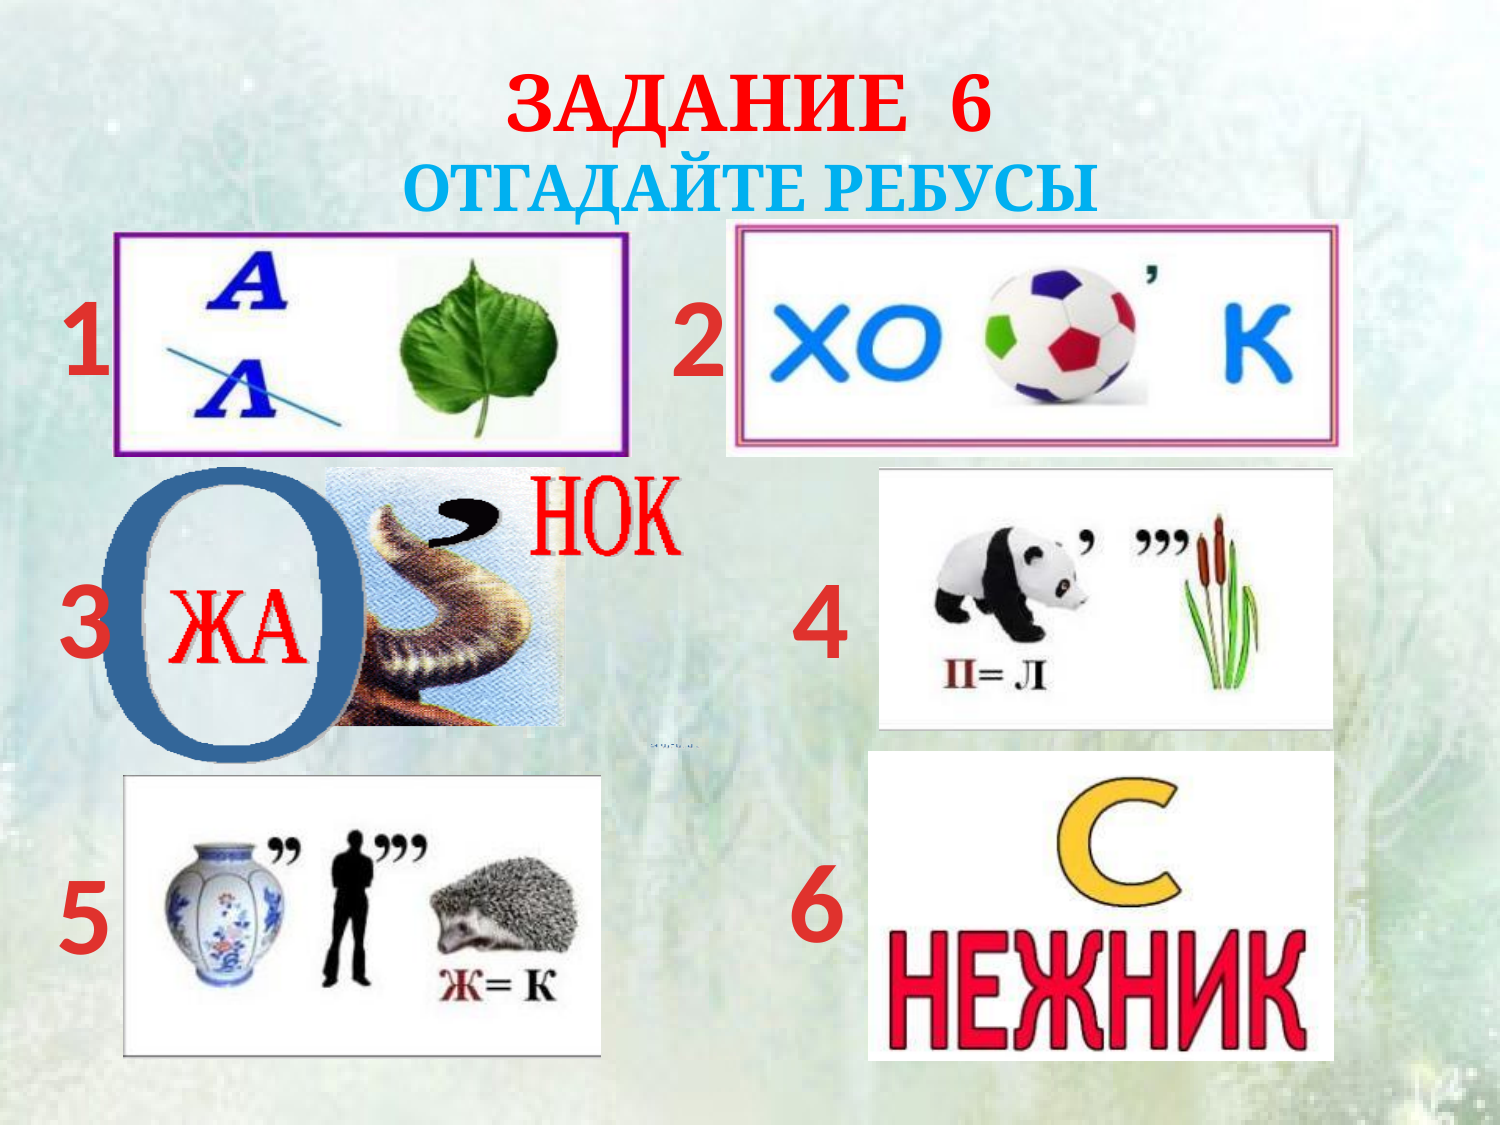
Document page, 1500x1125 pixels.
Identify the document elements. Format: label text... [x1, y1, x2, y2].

text_box 3 [41, 538, 95, 689]
text_box 4 [773, 538, 868, 689]
picture [0, 0, 1500, 1125]
text_box 1 [41, 255, 101, 406]
title ЗАДАНИЕ 6 отгадайте ребусы [75, 45, 1425, 233]
text_box 5 [41, 834, 101, 985]
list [111, 231, 633, 457]
text_box 6 [773, 822, 833, 973]
text_box 2 [655, 256, 715, 407]
